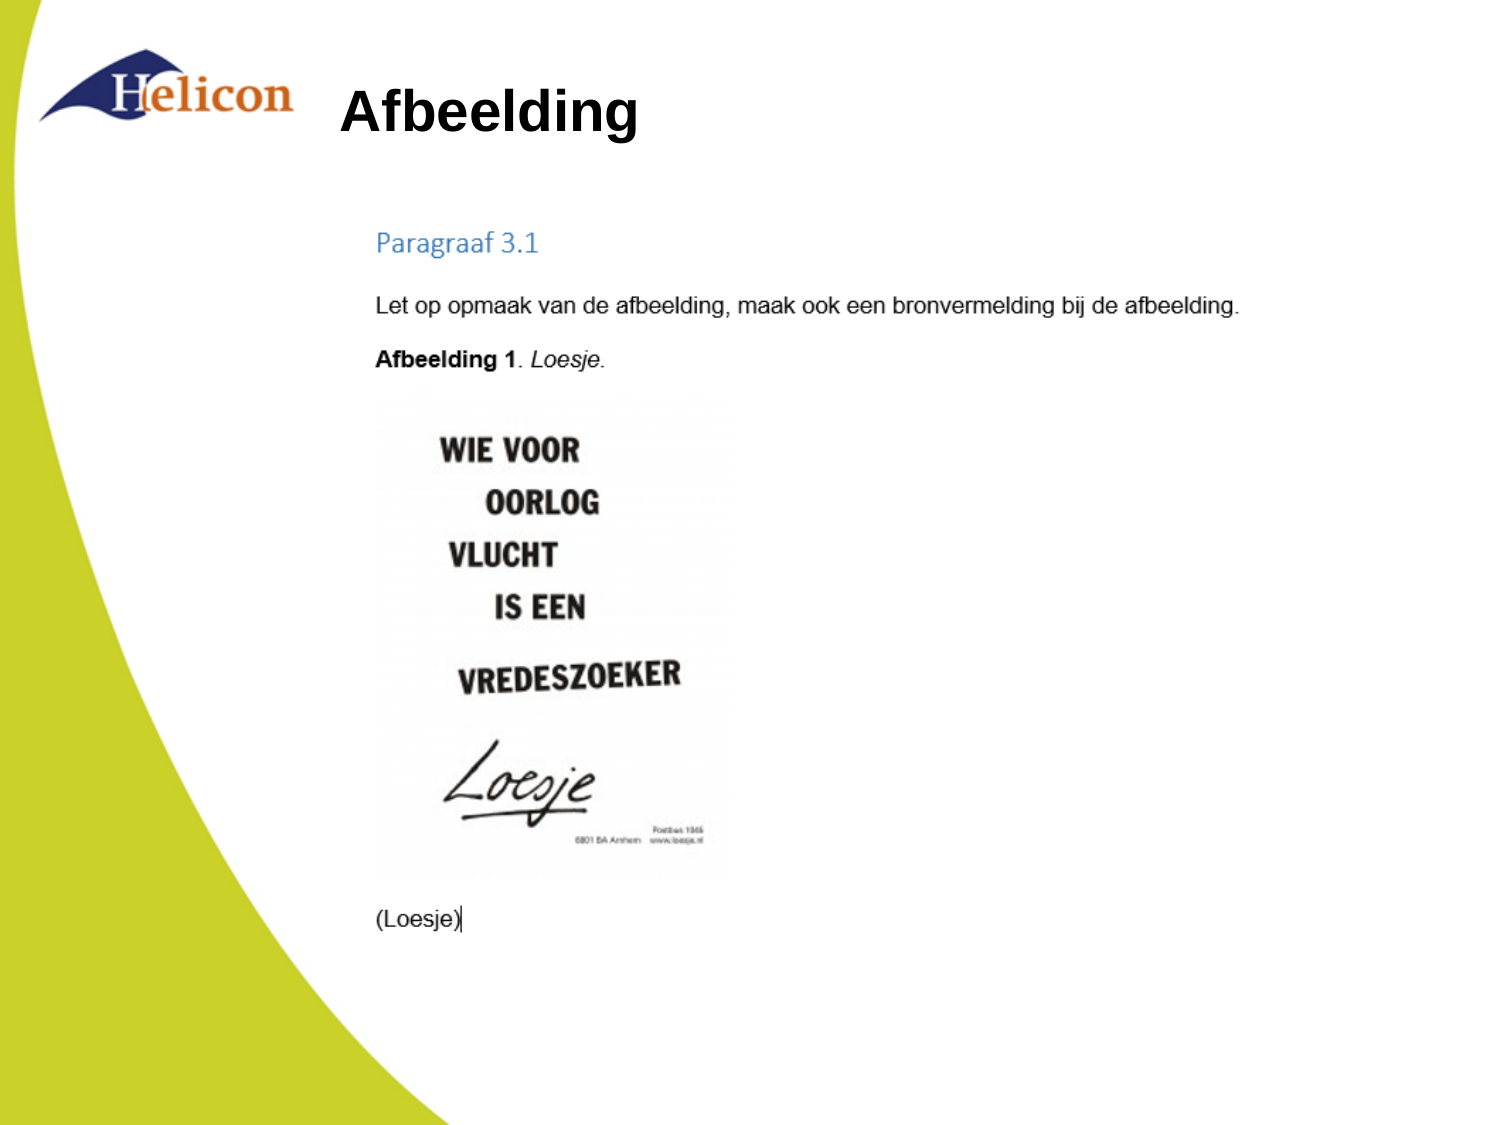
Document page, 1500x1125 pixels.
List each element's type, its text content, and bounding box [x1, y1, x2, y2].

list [336, 223, 1426, 979]
title Afbeelding [324, 54, 1415, 161]
picture [0, 0, 1500, 1125]
